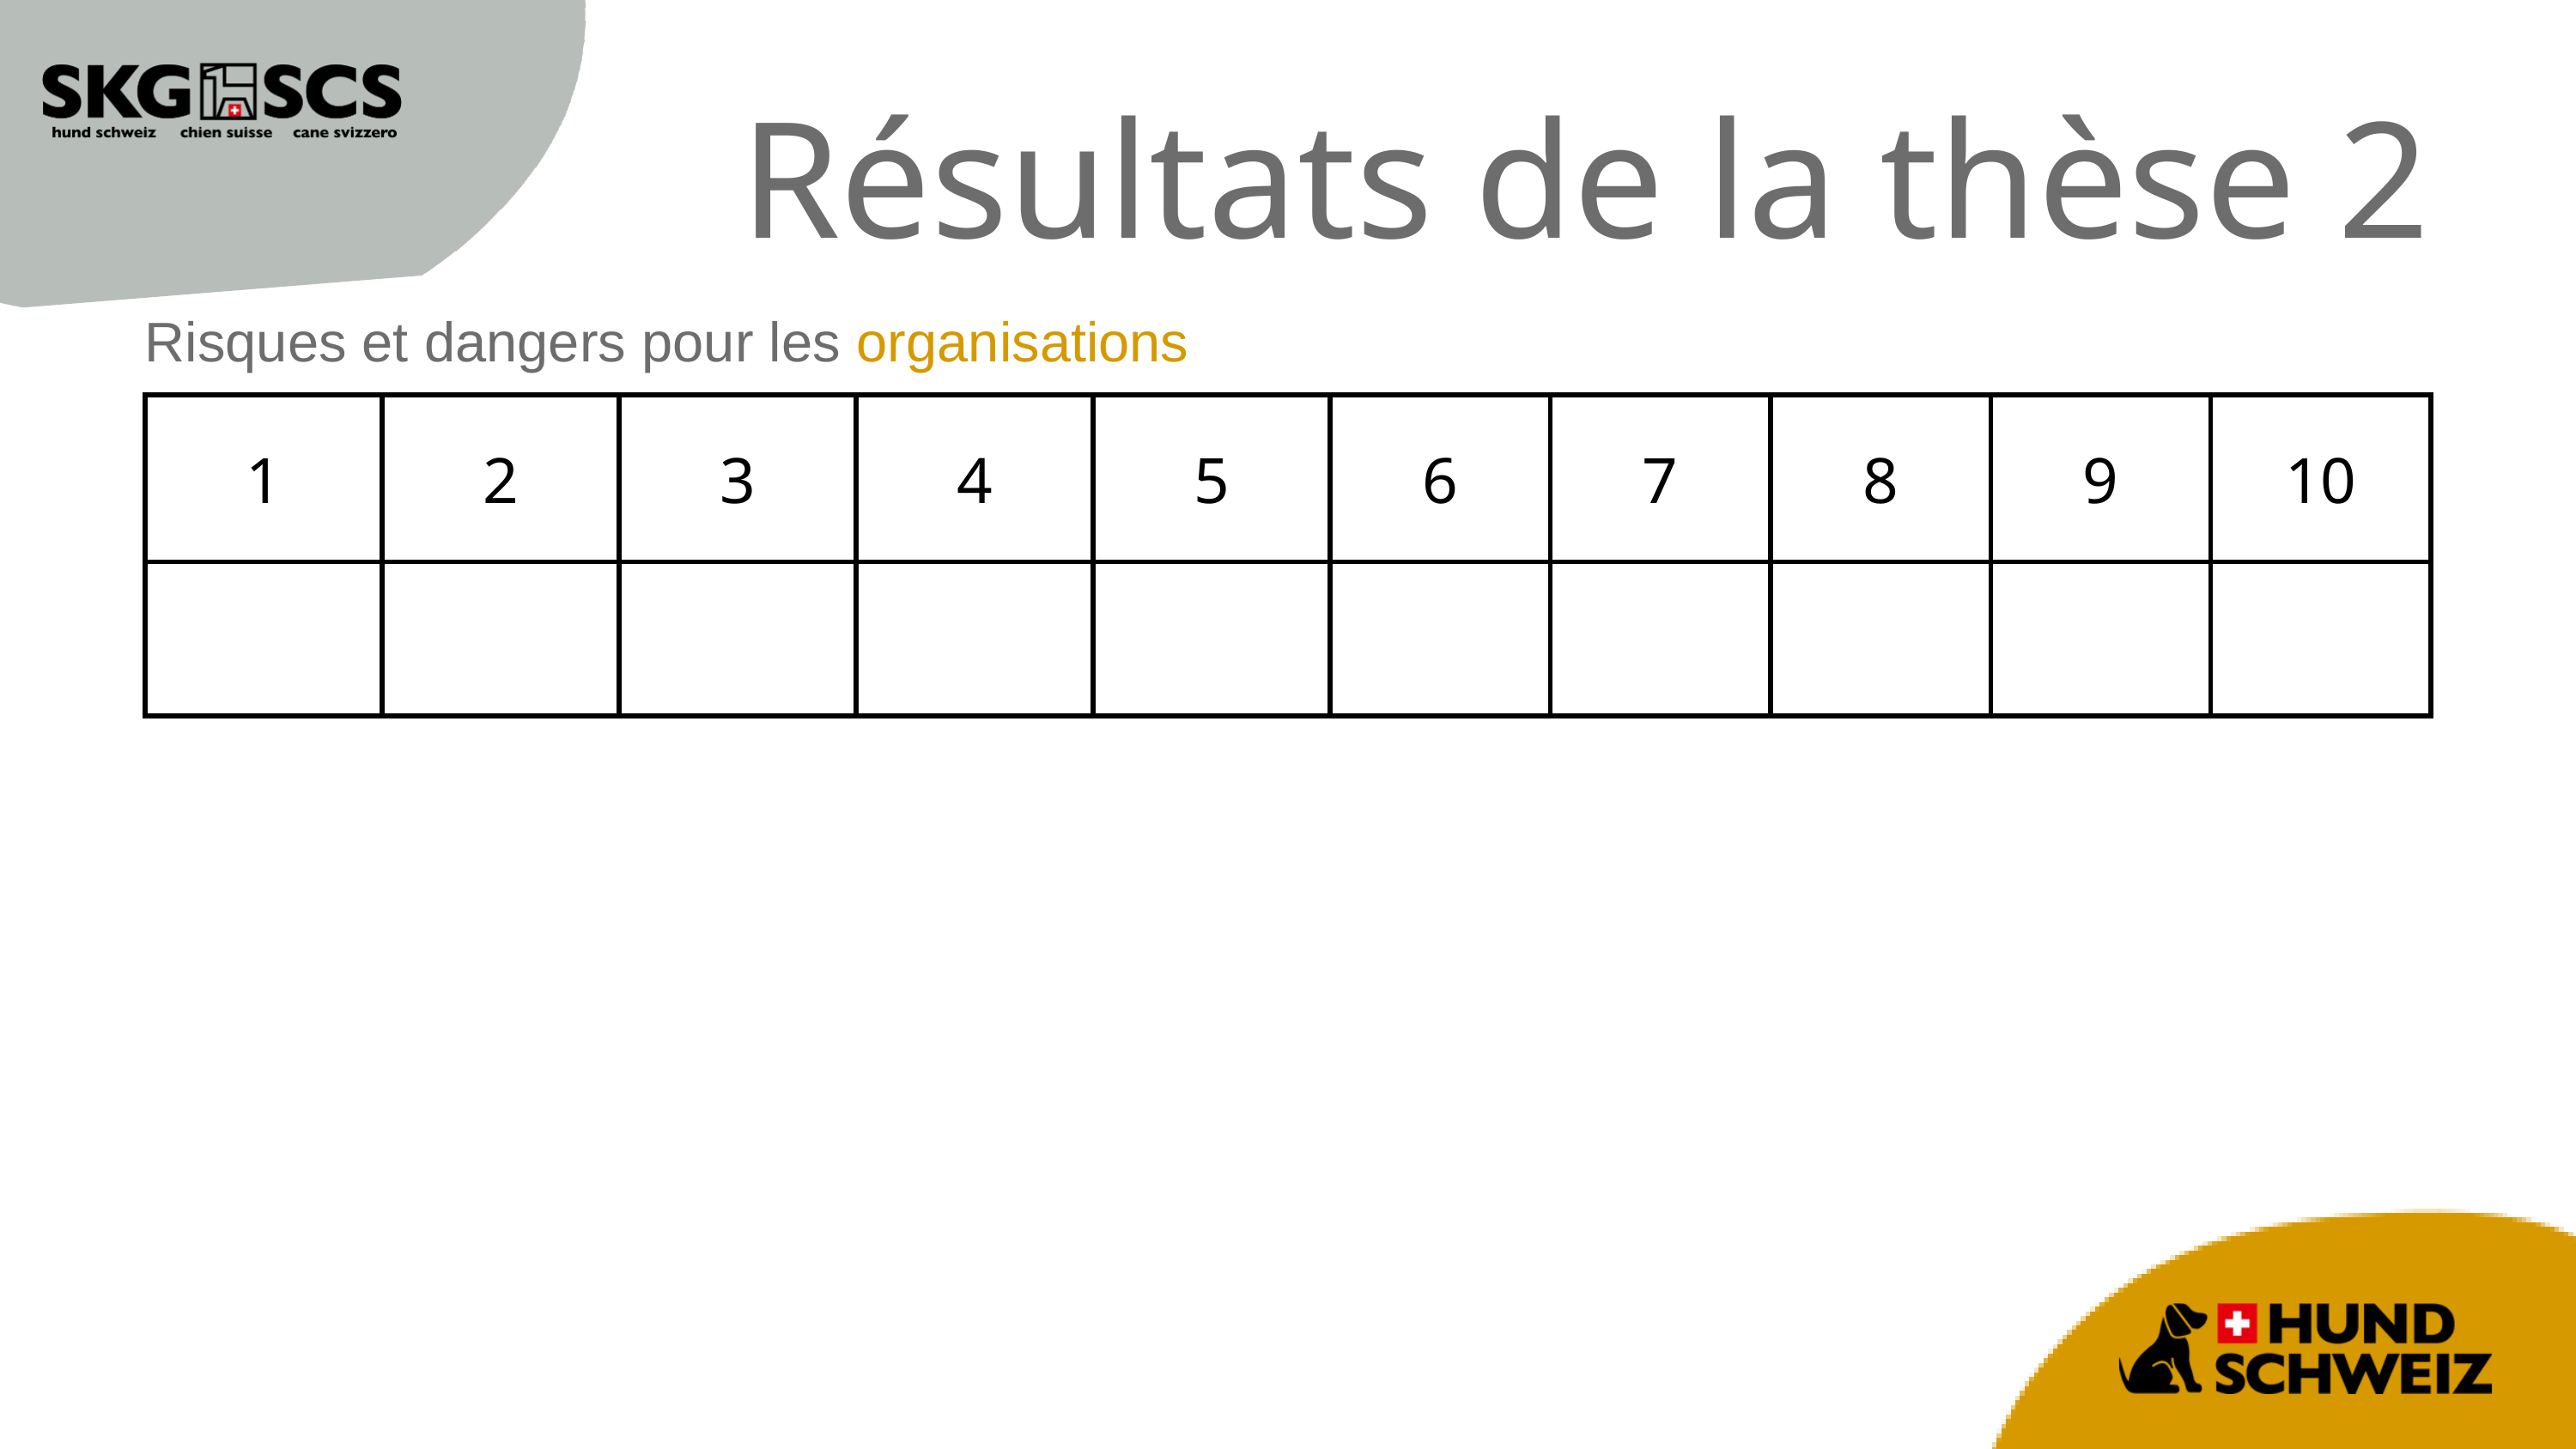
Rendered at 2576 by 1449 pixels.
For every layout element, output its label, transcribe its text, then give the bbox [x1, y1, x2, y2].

text_box Risques et dangers pour les organisations [144, 294, 2432, 373]
table_header 1 [148, 397, 380, 560]
table_header 3 [622, 397, 854, 560]
table_cell [1552, 564, 1768, 713]
table_header 7 [1552, 397, 1768, 560]
table_cell [148, 564, 380, 713]
text_box [2118, 1303, 2493, 1394]
table_cell [622, 564, 854, 713]
table_cell [1096, 564, 1327, 713]
text_box [0, 0, 609, 310]
text_box [1959, 1209, 2576, 1449]
table_cell [859, 564, 1091, 713]
table_cell [1333, 564, 1548, 713]
table_header 4 [859, 397, 1091, 560]
table_cell [1993, 564, 2208, 713]
table_cell [385, 564, 617, 713]
table_header 8 [1773, 397, 1989, 560]
table_cell [1773, 564, 1989, 713]
text_box Résultats de la thèse 2 [485, 45, 2432, 271]
table_cell [2213, 564, 2428, 713]
table_header 6 [1333, 397, 1548, 560]
table_header 10 [2213, 397, 2428, 560]
table_header 2 [385, 397, 617, 560]
text_box [35, 55, 409, 145]
table_header 9 [1993, 397, 2208, 560]
table_header 5 [1096, 397, 1327, 560]
